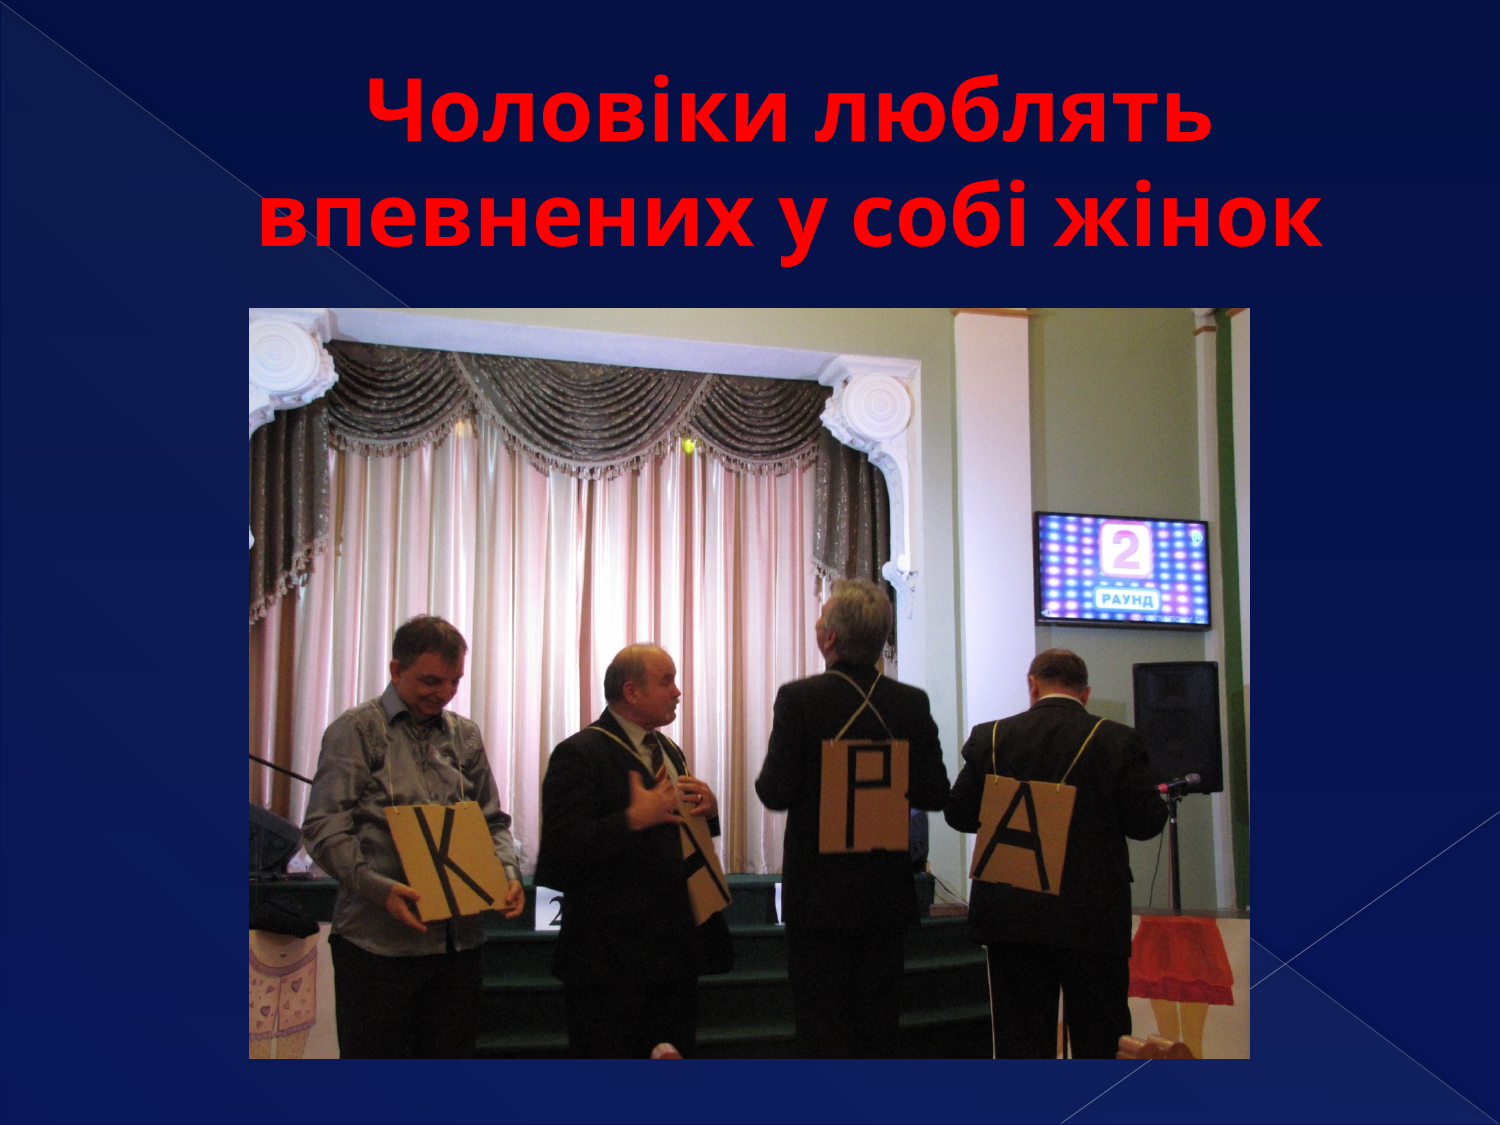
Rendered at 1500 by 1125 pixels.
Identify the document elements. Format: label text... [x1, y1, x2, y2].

title Чоловіки люблять впевнених у собі жінок [75, 43, 1425, 274]
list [249, 308, 1251, 1060]
